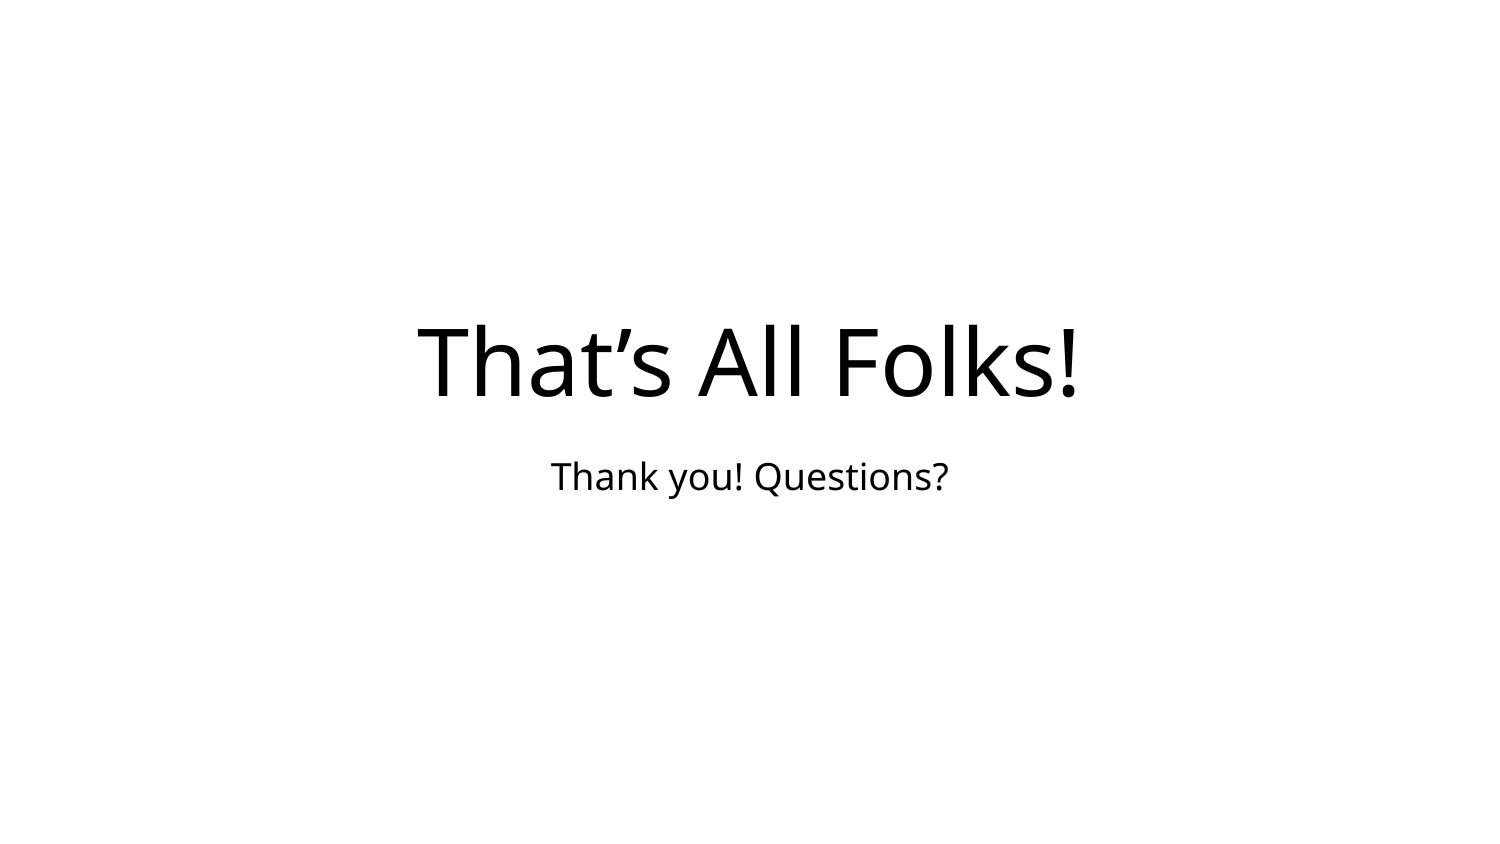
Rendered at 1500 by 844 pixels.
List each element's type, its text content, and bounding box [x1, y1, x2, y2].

subtitle Thank you! Questions? [187, 443, 1313, 647]
title That’s All Folks! [187, 138, 1313, 432]
